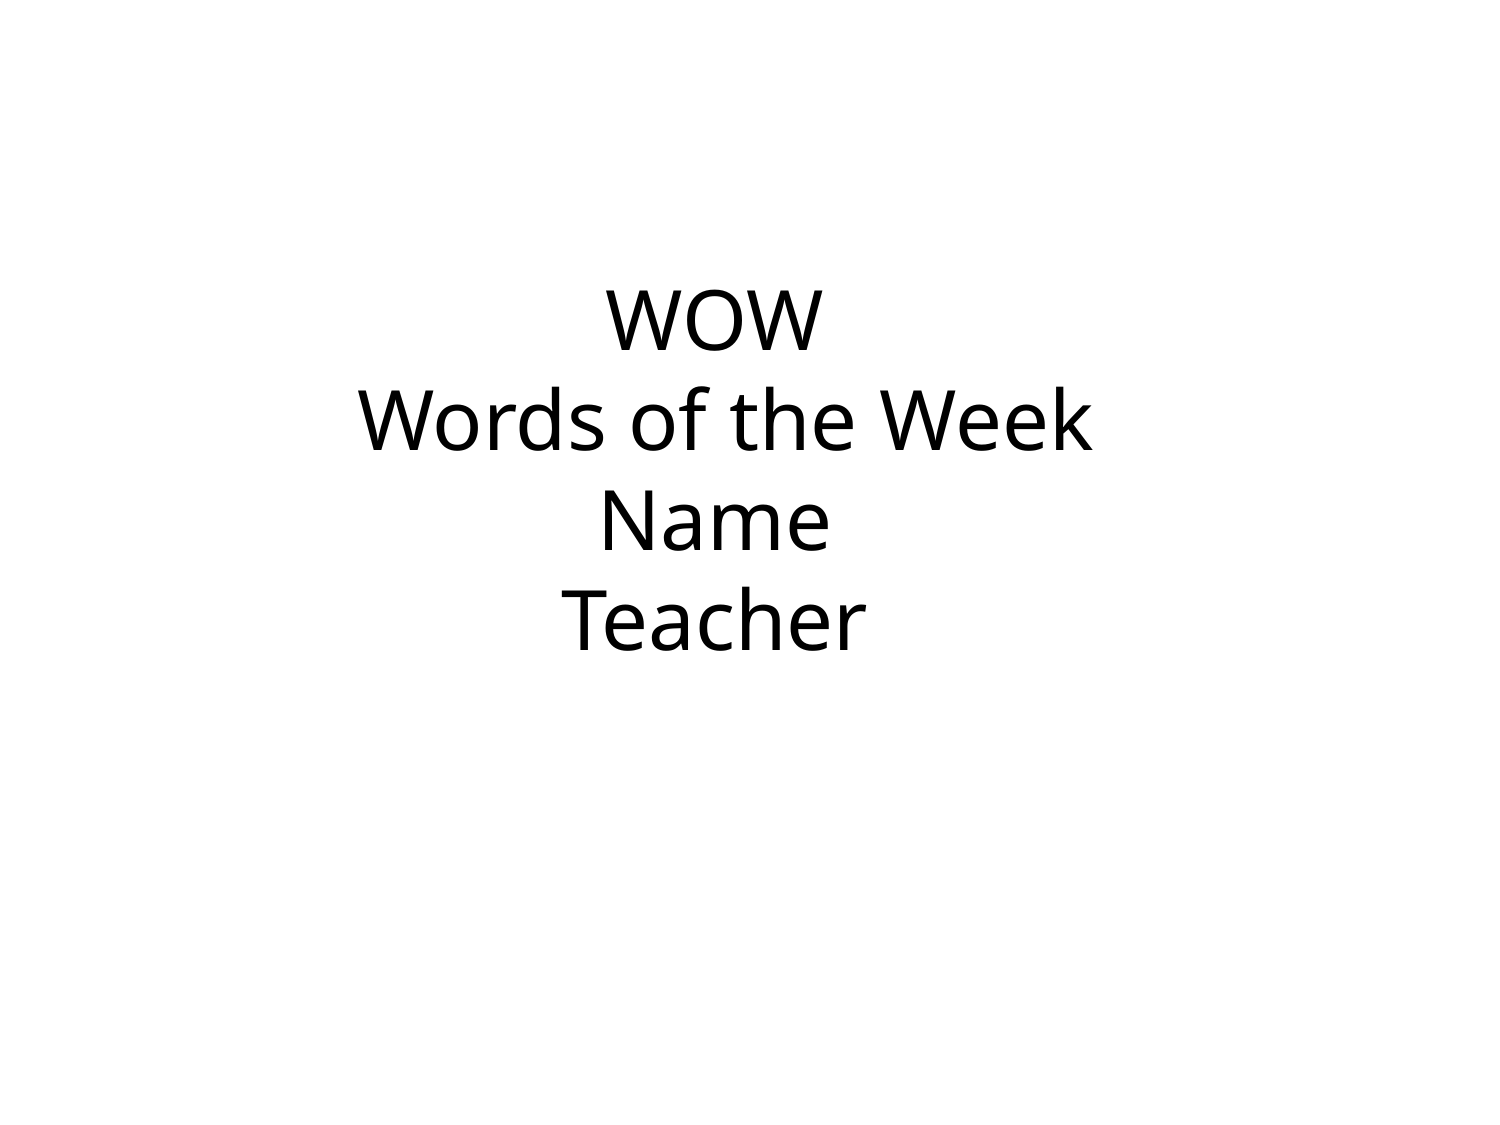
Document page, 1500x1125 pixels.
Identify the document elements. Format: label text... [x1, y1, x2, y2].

text_box WOW Words of the Week Name Teacher [267, 259, 1163, 675]
